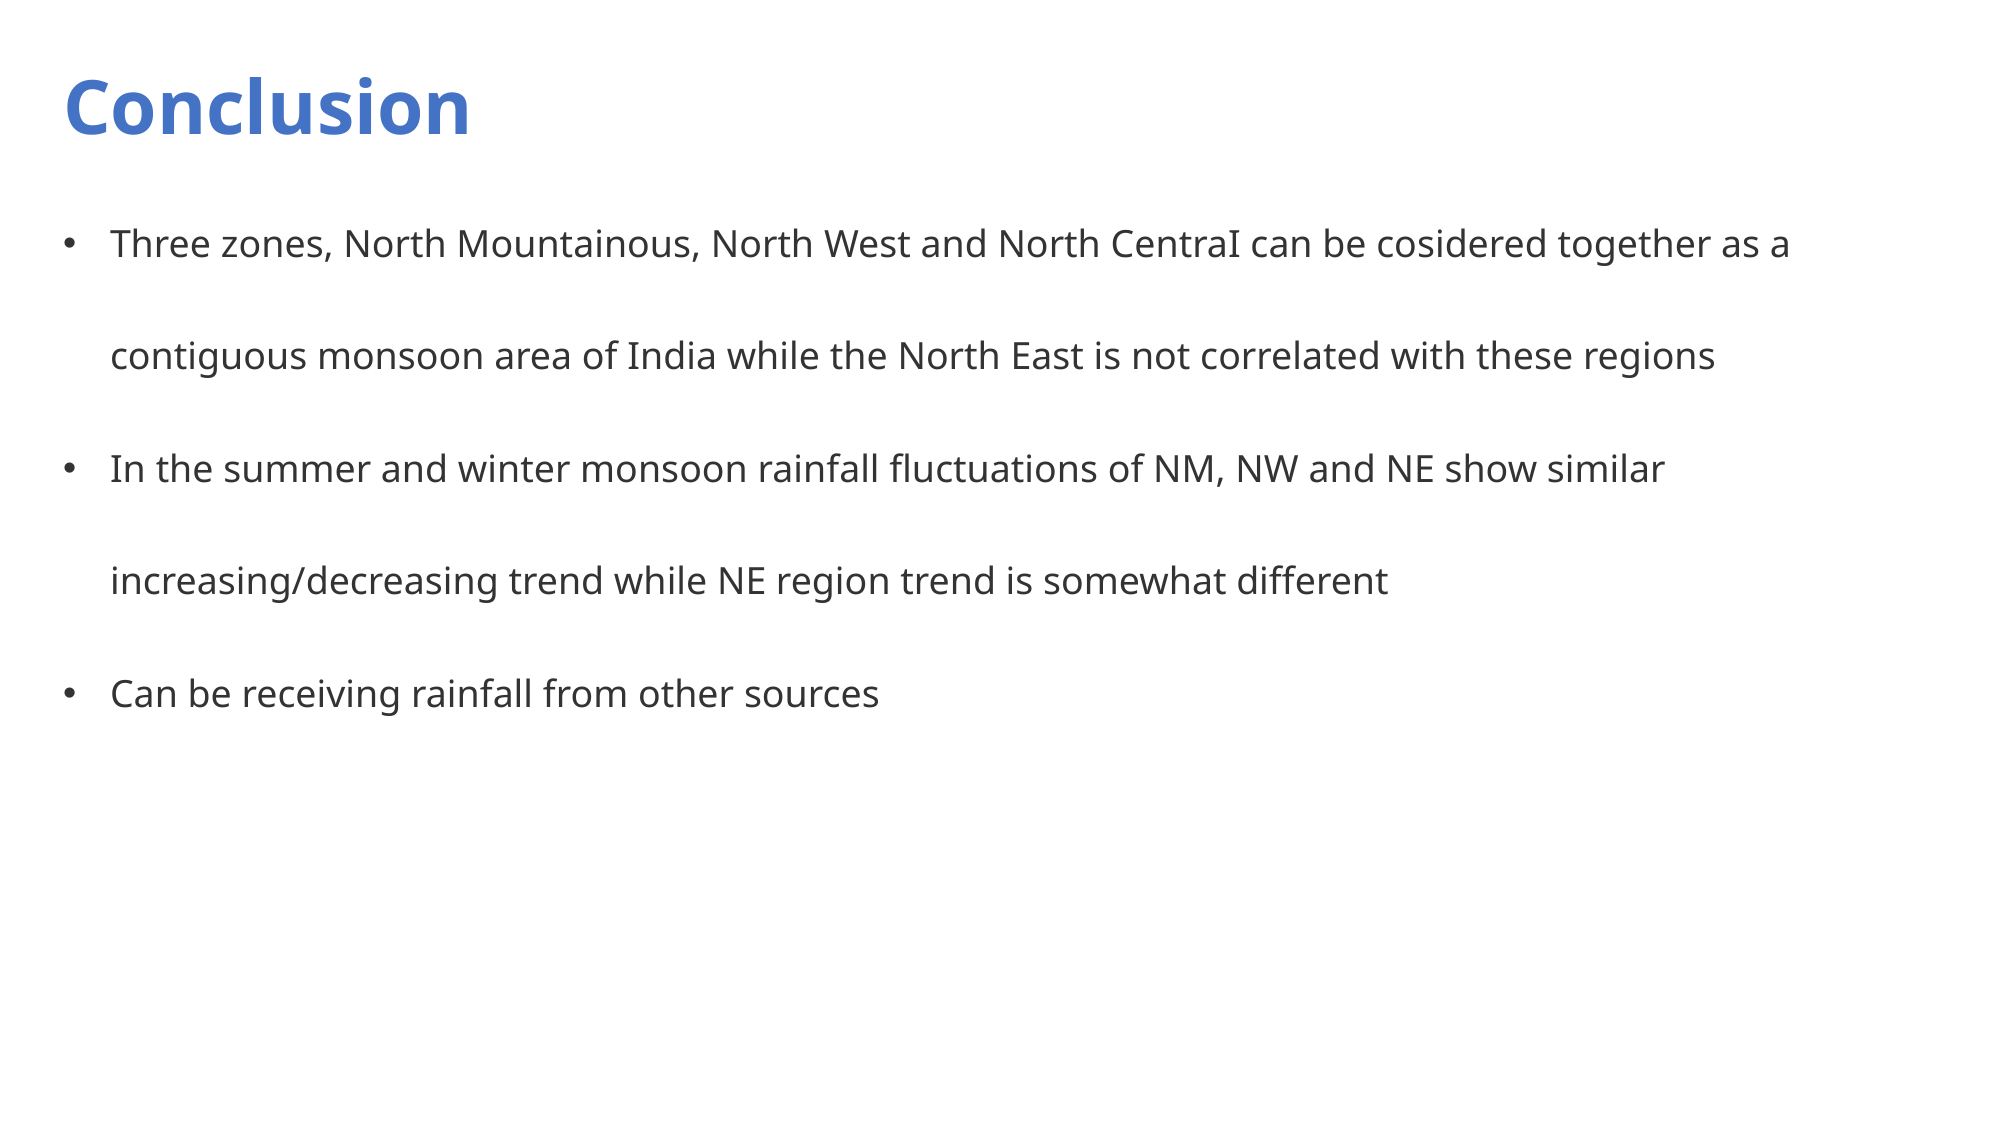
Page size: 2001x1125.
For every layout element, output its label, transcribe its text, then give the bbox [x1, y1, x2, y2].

text_box Conclusion [48, 62, 1952, 182]
text_box Three zones, North Mountainous, North West and North CentraI can be cosidered together as a contiguous monsoon area of India while the North East is not correlated with these regions In the summer and winter monsoon rainfall fluctuations of NM, NW and NE show similar increasing/decreasing trend while NE region trend is somewhat different Can be receiving rainfall from other sources [48, 144, 1828, 835]
